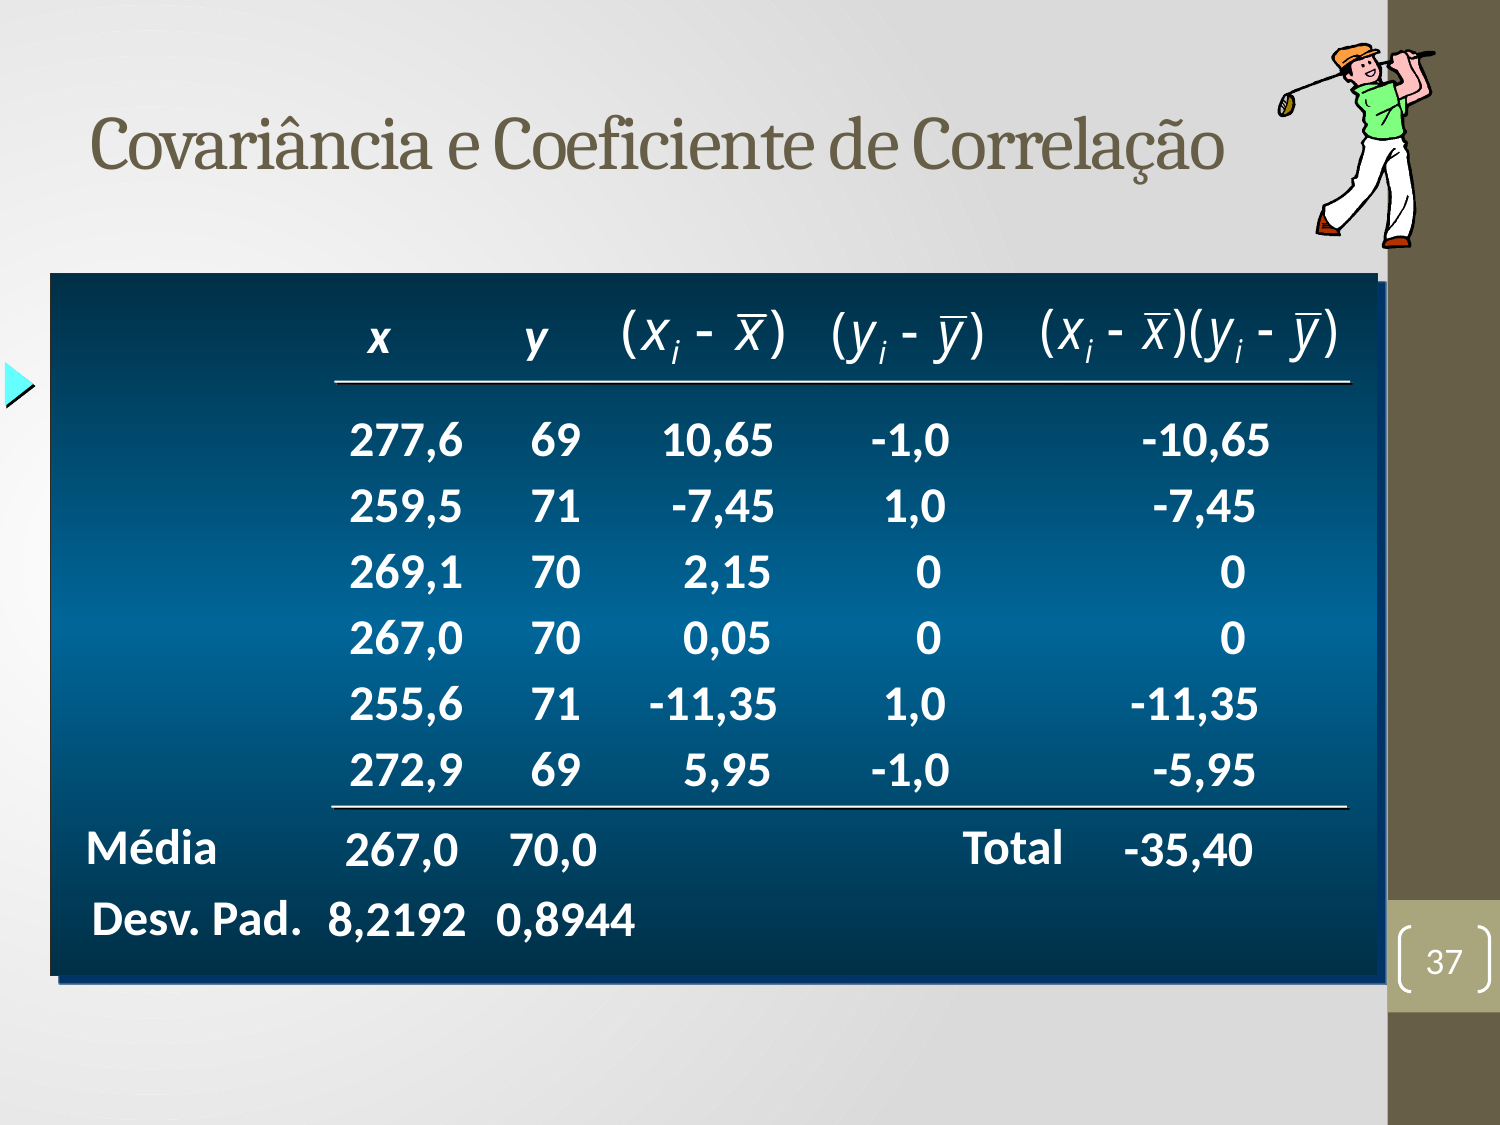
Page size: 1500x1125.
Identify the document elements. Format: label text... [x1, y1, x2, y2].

picture [1277, 42, 1437, 250]
title Covariância e Coeficiente de Correlação [75, 45, 1275, 233]
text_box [5, 273, 1379, 977]
slide_number 37 [1397, 925, 1492, 994]
